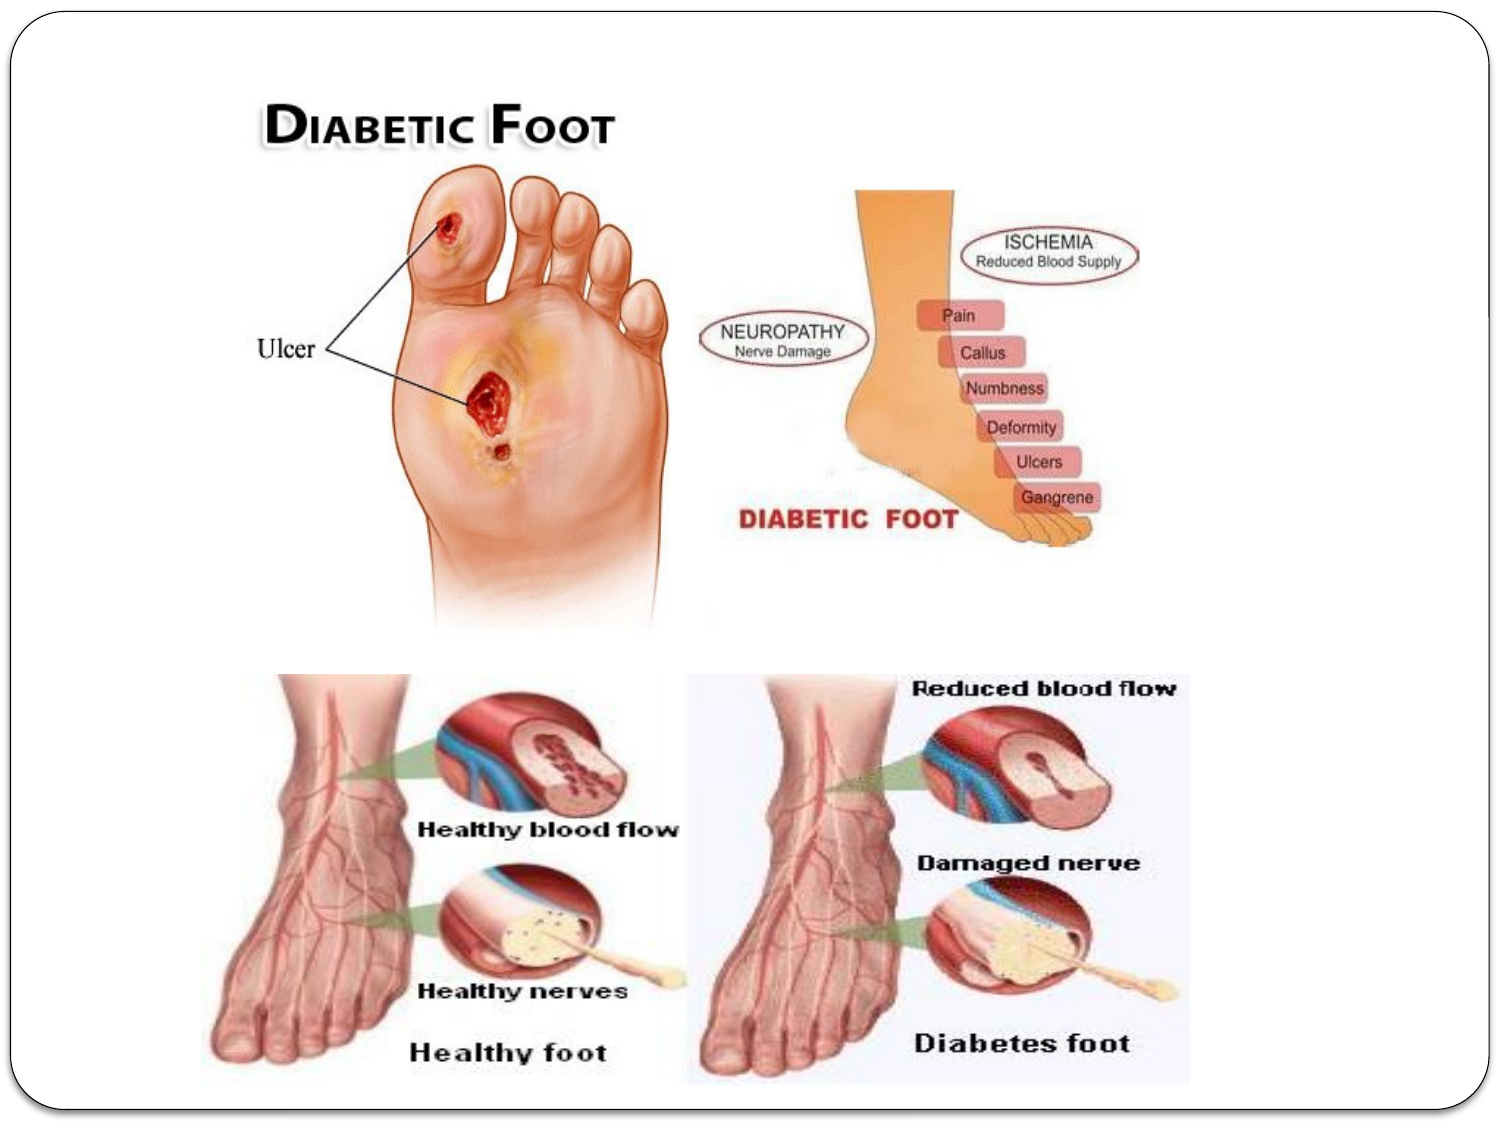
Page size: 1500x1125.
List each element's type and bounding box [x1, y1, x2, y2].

picture [199, 87, 1151, 649]
picture [201, 674, 1190, 1087]
